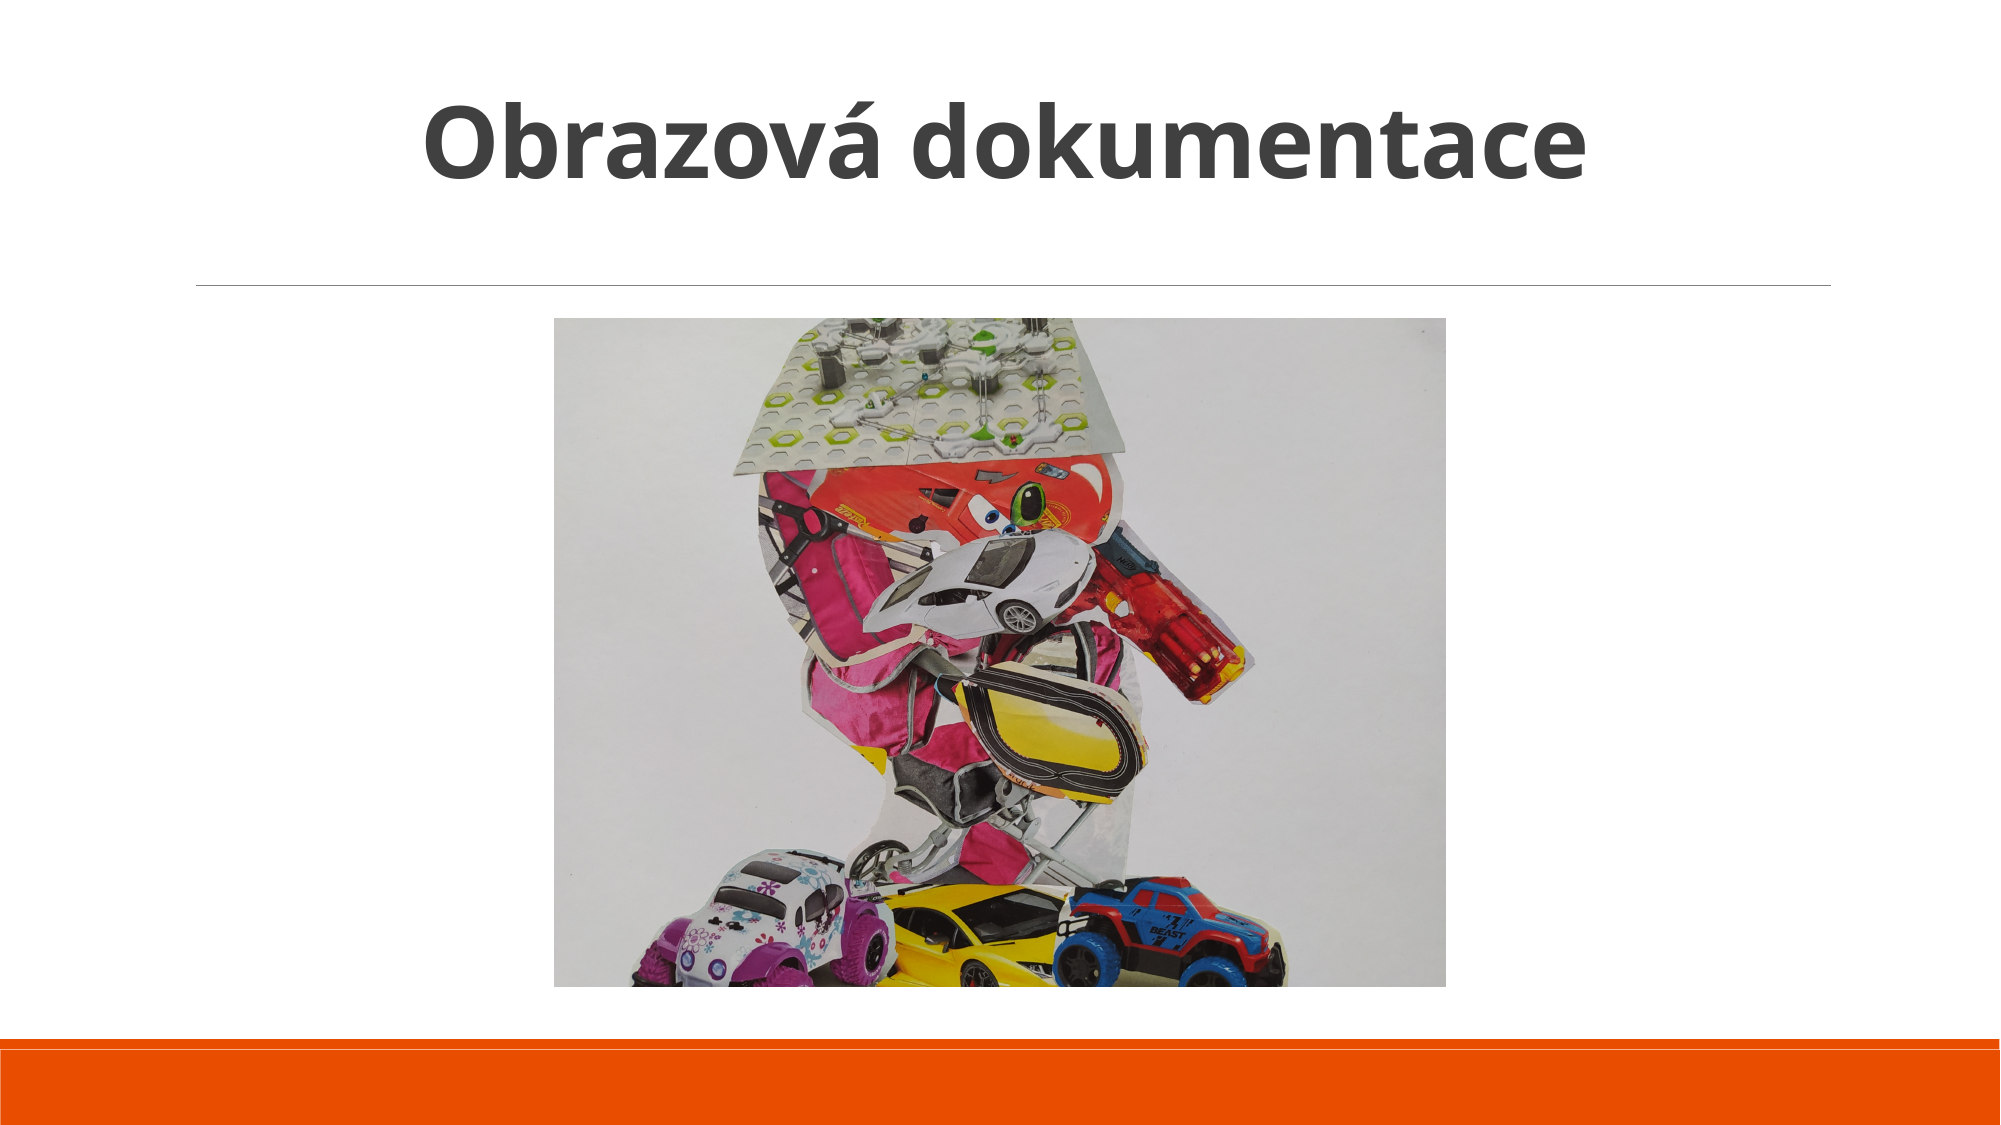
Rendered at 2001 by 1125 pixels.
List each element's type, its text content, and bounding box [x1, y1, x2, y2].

title Obrazová dokumentace [180, 47, 1830, 207]
picture [553, 317, 1447, 988]
